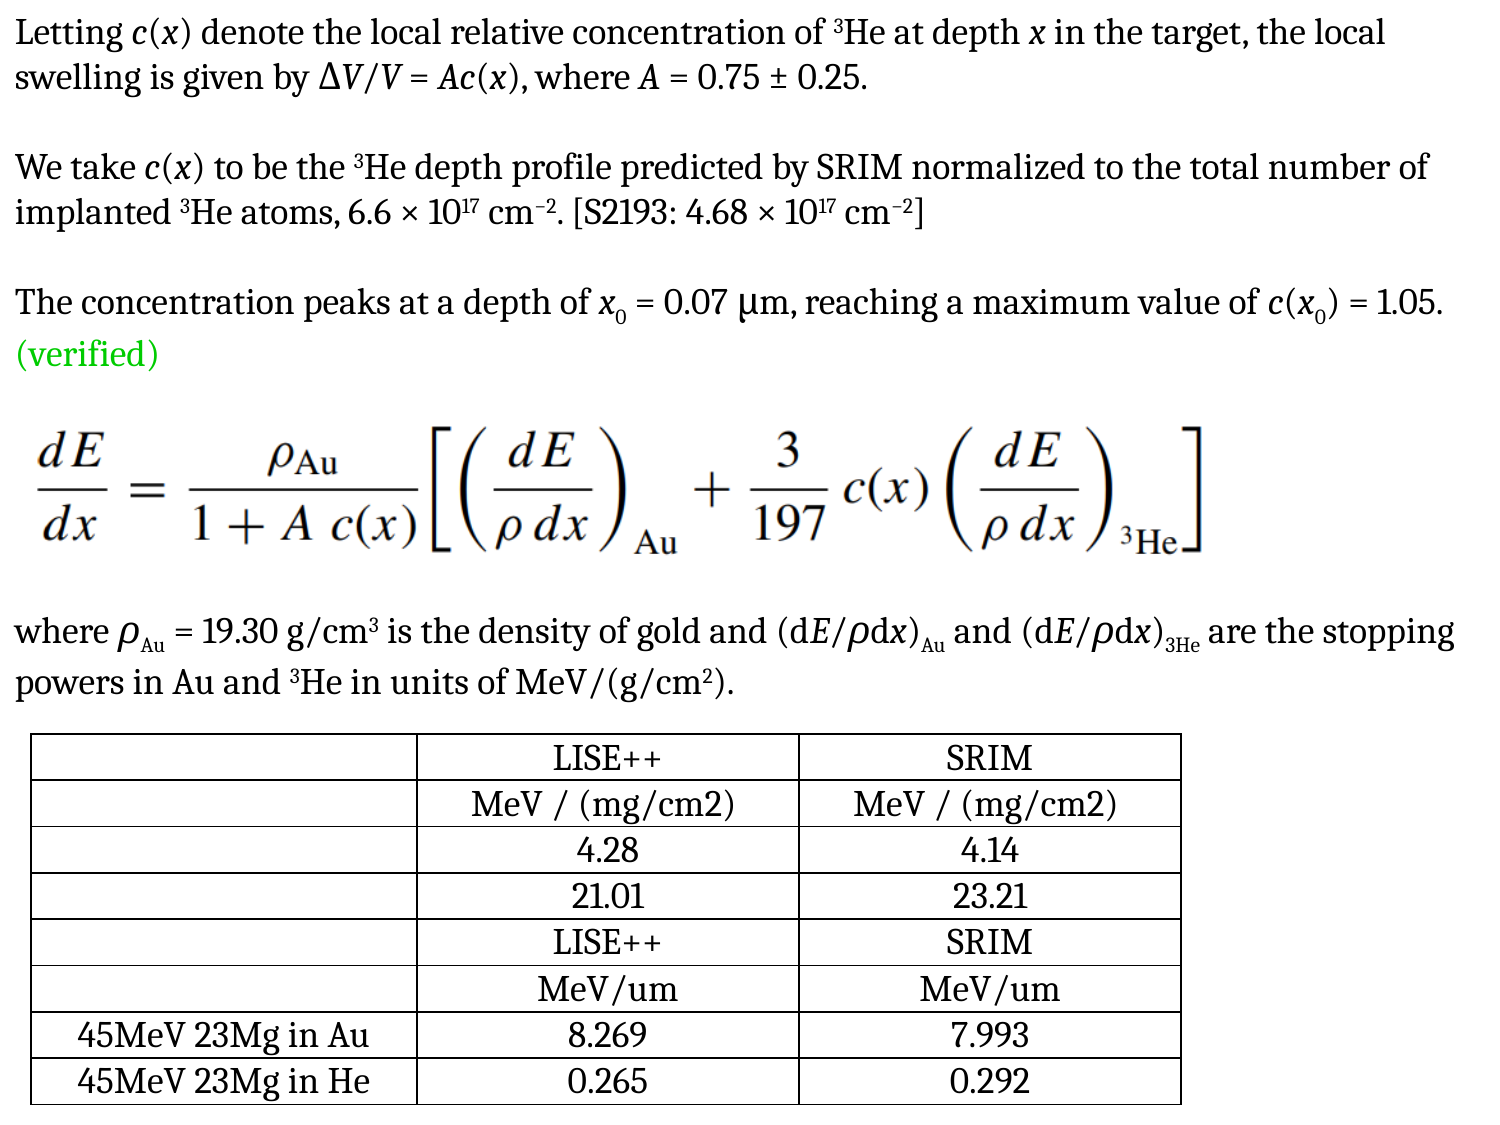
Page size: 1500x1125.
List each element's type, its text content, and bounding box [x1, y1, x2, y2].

table_cell 4.28 [418, 827, 798, 872]
table_cell [32, 827, 416, 872]
table_cell [32, 966, 416, 1011]
table_cell MeV/um [418, 966, 798, 1011]
table_header [32, 735, 416, 779]
table_cell 45MeV 23Mg in Au [32, 1013, 416, 1057]
table_cell SRIM [800, 920, 1180, 965]
table_cell 23.21 [800, 874, 1180, 918]
text_box Letting c(x) denote the local relative concentration of 3He at depth x in the target, the local swelling is given by ΔV/V = Ac(x), where A = 0.75 ± 0.25. We take c(x) to be the 3He depth profile predicted by SRIM normalized to the total number of implanted 3He atoms, 6.6 × 1017 cm−2. [S2193: 4.68 × 1017 cm−2] The concentration peaks at a depth of x0 = 0.07 μm, reaching a maximum value of c(x0) = 1.05. (verified) [0, 0, 1500, 381]
text_box where ρAu = 19.30 g/cm3 is the density of gold and (dE/ρdx)Au and (dE/ρdx)3He are the stopping powers in Au and 3He in units of MeV/(g/cm2). [0, 598, 1500, 710]
table_cell [32, 920, 416, 965]
table_cell 7.993 [800, 1013, 1180, 1057]
table_cell 4.14 [800, 827, 1180, 872]
table_cell 45MeV 23Mg in He [32, 1059, 416, 1104]
table_cell [32, 874, 416, 918]
table_cell 8.269 [418, 1013, 798, 1057]
picture [31, 419, 1207, 563]
table_cell 0.265 [418, 1059, 798, 1104]
table_header SRIM [800, 735, 1180, 779]
table_cell MeV / (mg/cm2) [800, 781, 1180, 826]
table_cell LISE++ [418, 920, 798, 965]
table_cell MeV/um [800, 966, 1180, 1011]
table_header LISE++ [418, 735, 798, 779]
table_cell [32, 781, 416, 826]
table_cell 21.01 [418, 874, 798, 918]
table_cell 0.292 [800, 1059, 1180, 1104]
table_cell MeV / (mg/cm2) [418, 781, 798, 826]
